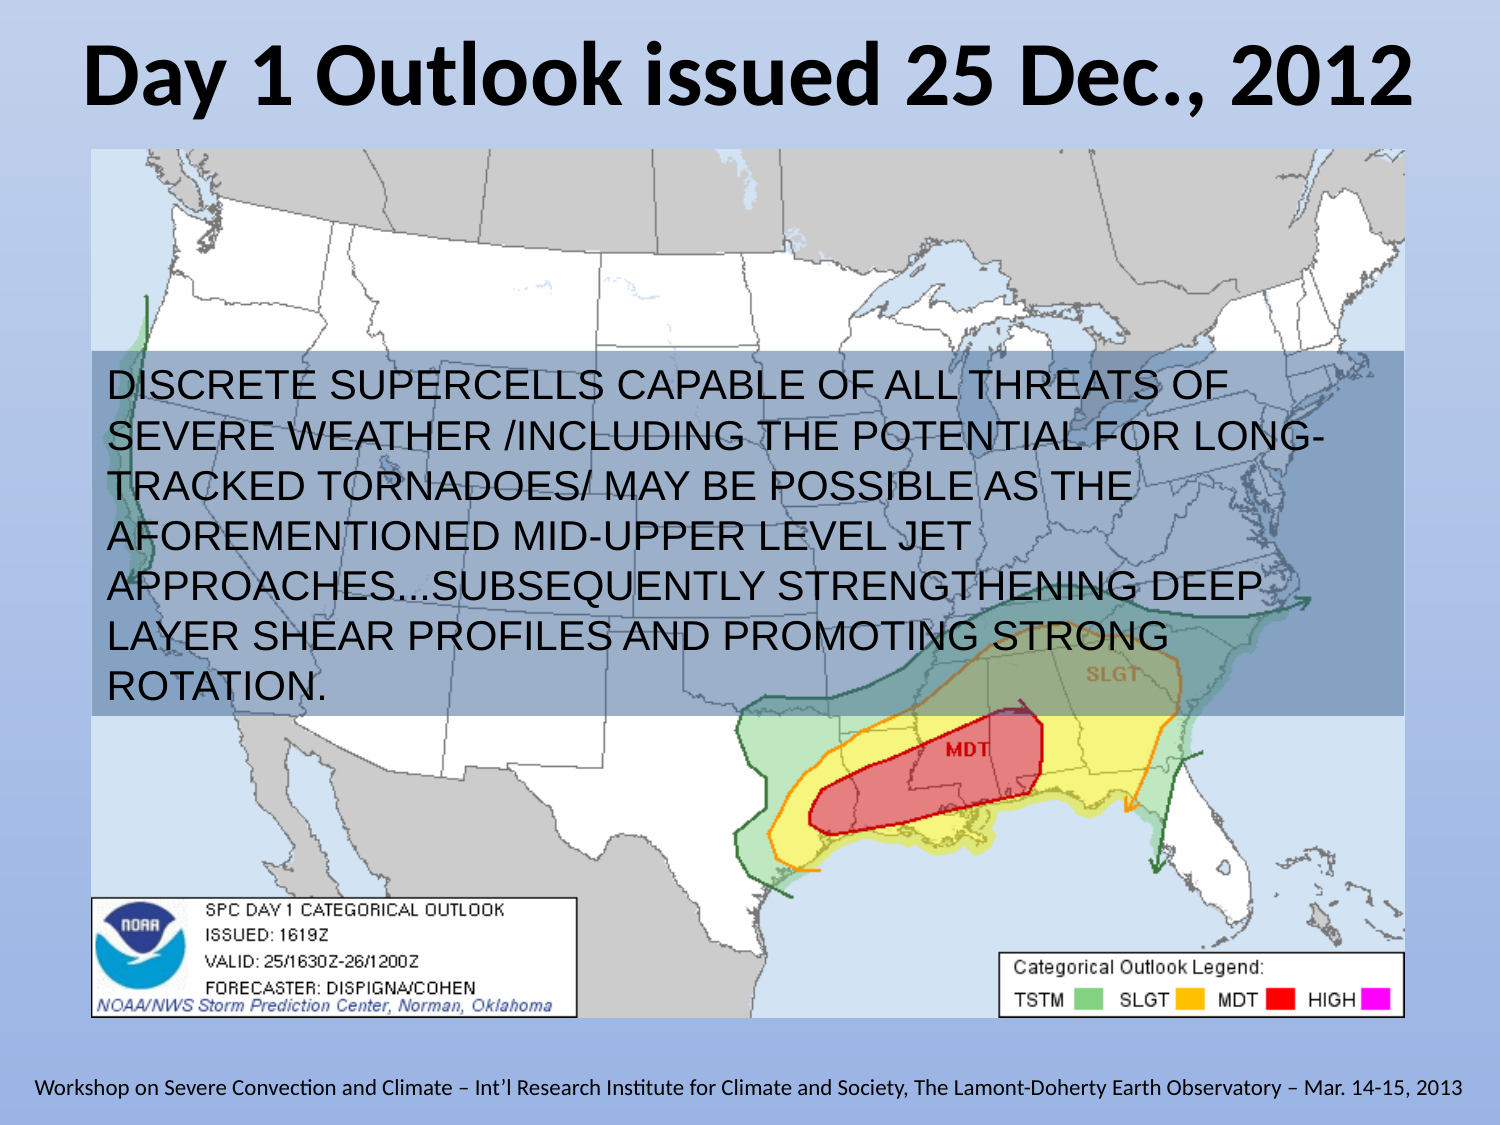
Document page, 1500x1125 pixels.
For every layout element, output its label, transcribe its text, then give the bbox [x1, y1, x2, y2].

text_box Day 1 Outlook issued 25 Dec., 2012 [0, 0, 1500, 138]
footer Workshop on Severe Convection and Climate – Int’l Research Institute for Climate and Society, The Lamont-Doherty Earth Observatory – Mar. 14-15, 2013 [0, 1065, 1500, 1125]
picture [91, 149, 1405, 1018]
